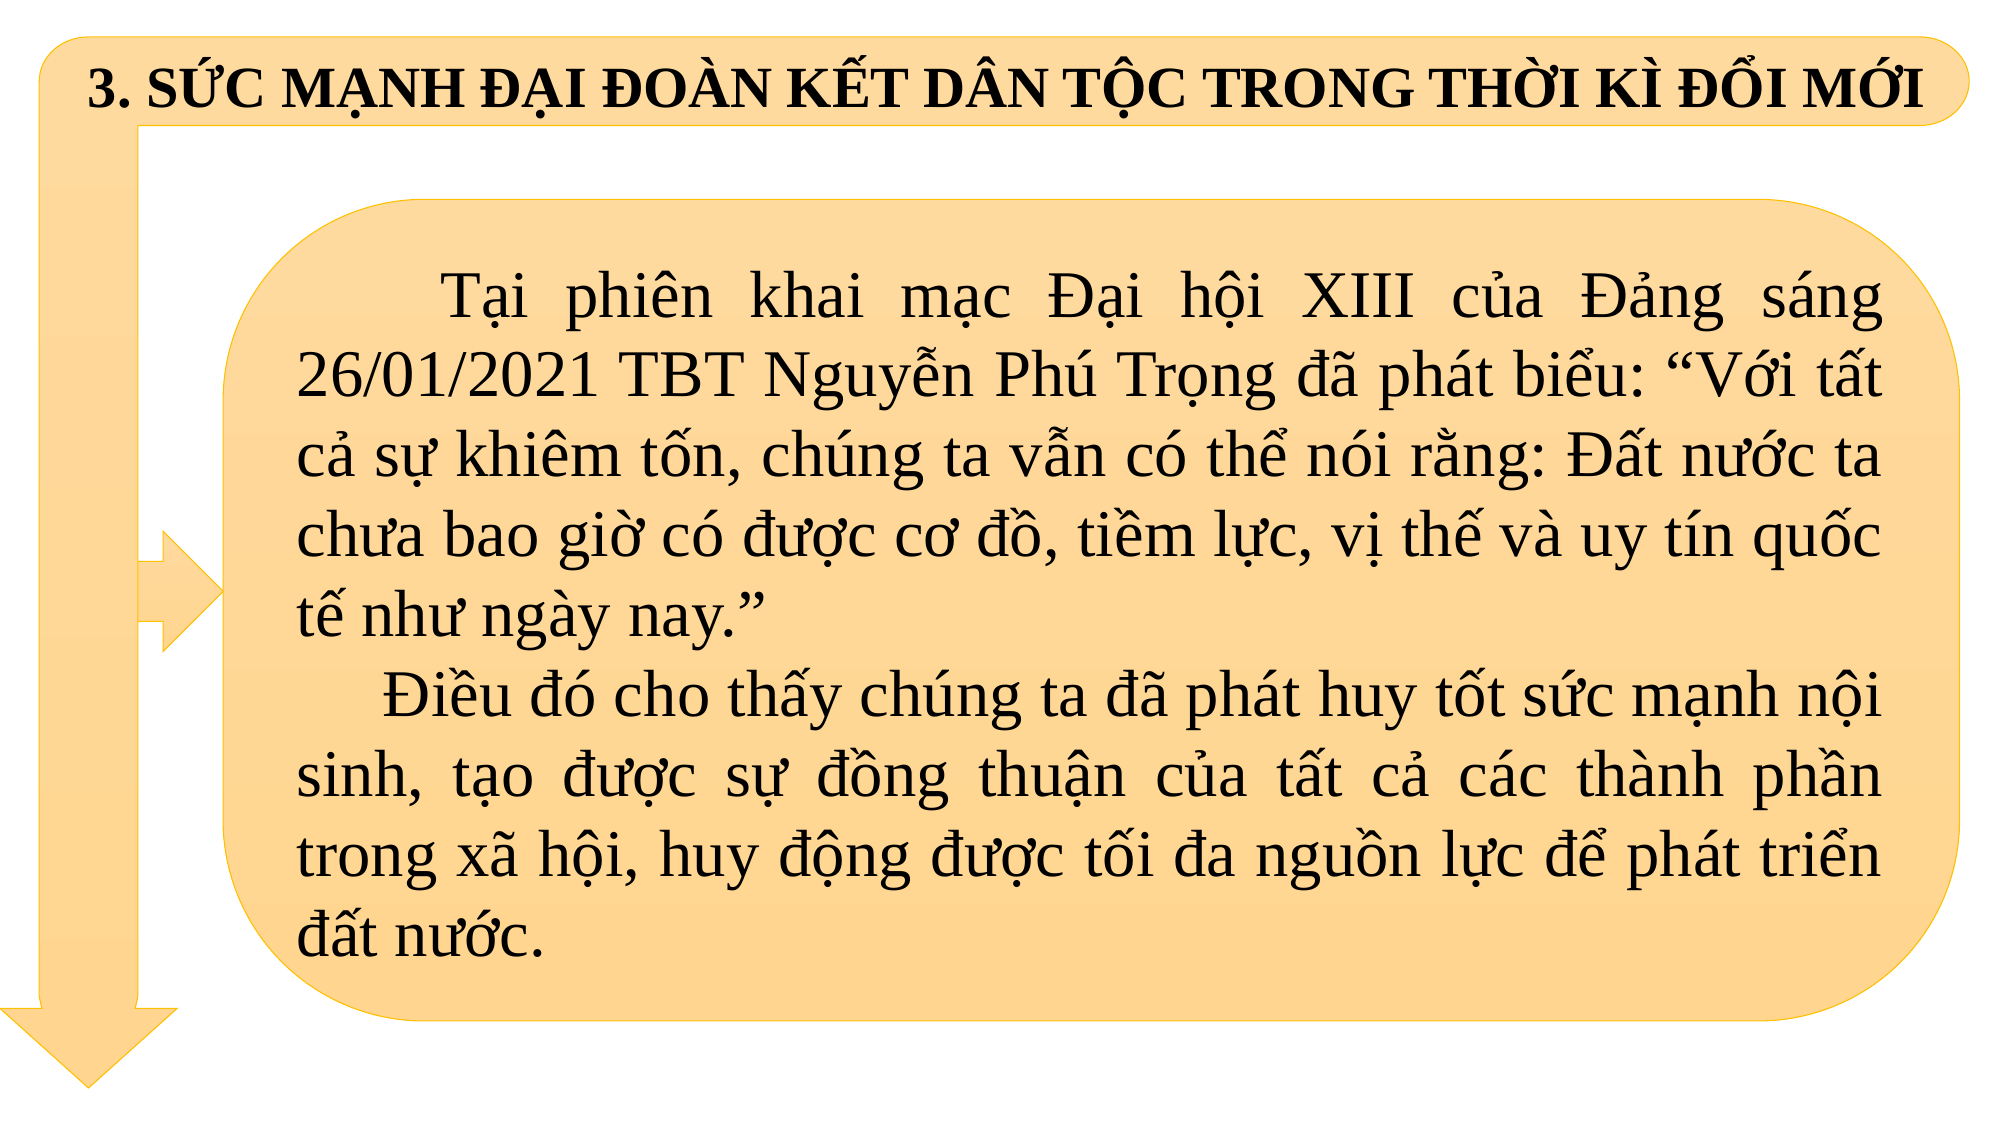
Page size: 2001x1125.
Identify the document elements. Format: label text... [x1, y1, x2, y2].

text_box Tại phiên khai mạc Đại hội XIII của Đảng sáng 26/01/2021 TBT Nguyễn Phú Trọng đã phát biểu: “Với tất cả sự khiêm tốn, chúng ta vẫn có thể nói rằng: Đất nước ta chưa bao giờ có được cơ đồ, tiềm lực, vị thế và uy tín quốc tế như ngày nay.” Điều đó cho thấy chúng ta đã phát huy tốt sức mạnh nội sinh, tạo được sự đồng thuận của tất cả các thành phần trong xã hội, huy động được tối đa nguồn lực để phát triển đất nước. [222, 198, 1961, 1022]
text_box 3. SỨC MẠNH ĐẠI ĐOÀN KẾT DÂN TỘC TRONG THỜI KÌ ĐỔI MỚI [0, 36, 1970, 1089]
text_box [139, 530, 222, 653]
